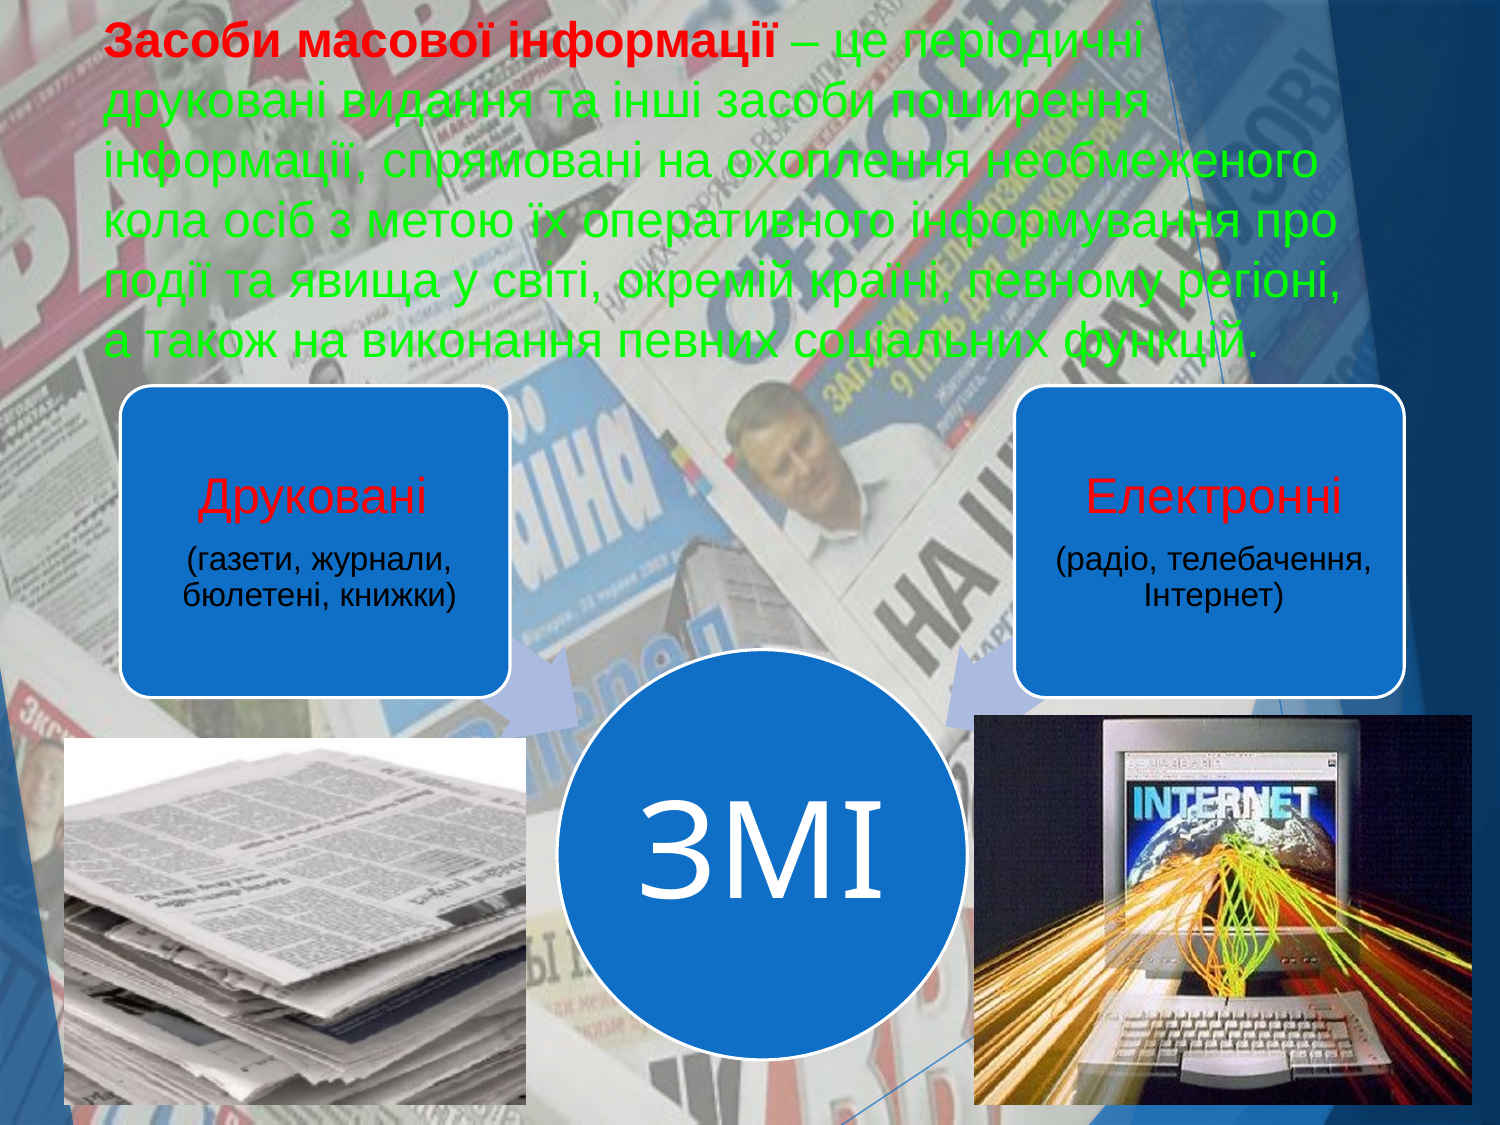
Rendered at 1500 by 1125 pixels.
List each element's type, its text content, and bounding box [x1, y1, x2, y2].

picture [64, 737, 527, 1106]
title Засоби масової інформації – це періодичні друковані видання та інші засоби поширення інформації, спрямовані на охоплення необмеженого кола осіб з метою їх оперативного інформування про події та явища у світі, окремій країні, певному регіоні, а також на виконання певних соціальних функцій. [88, 0, 1389, 361]
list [111, 384, 1413, 1061]
picture [973, 715, 1472, 1106]
